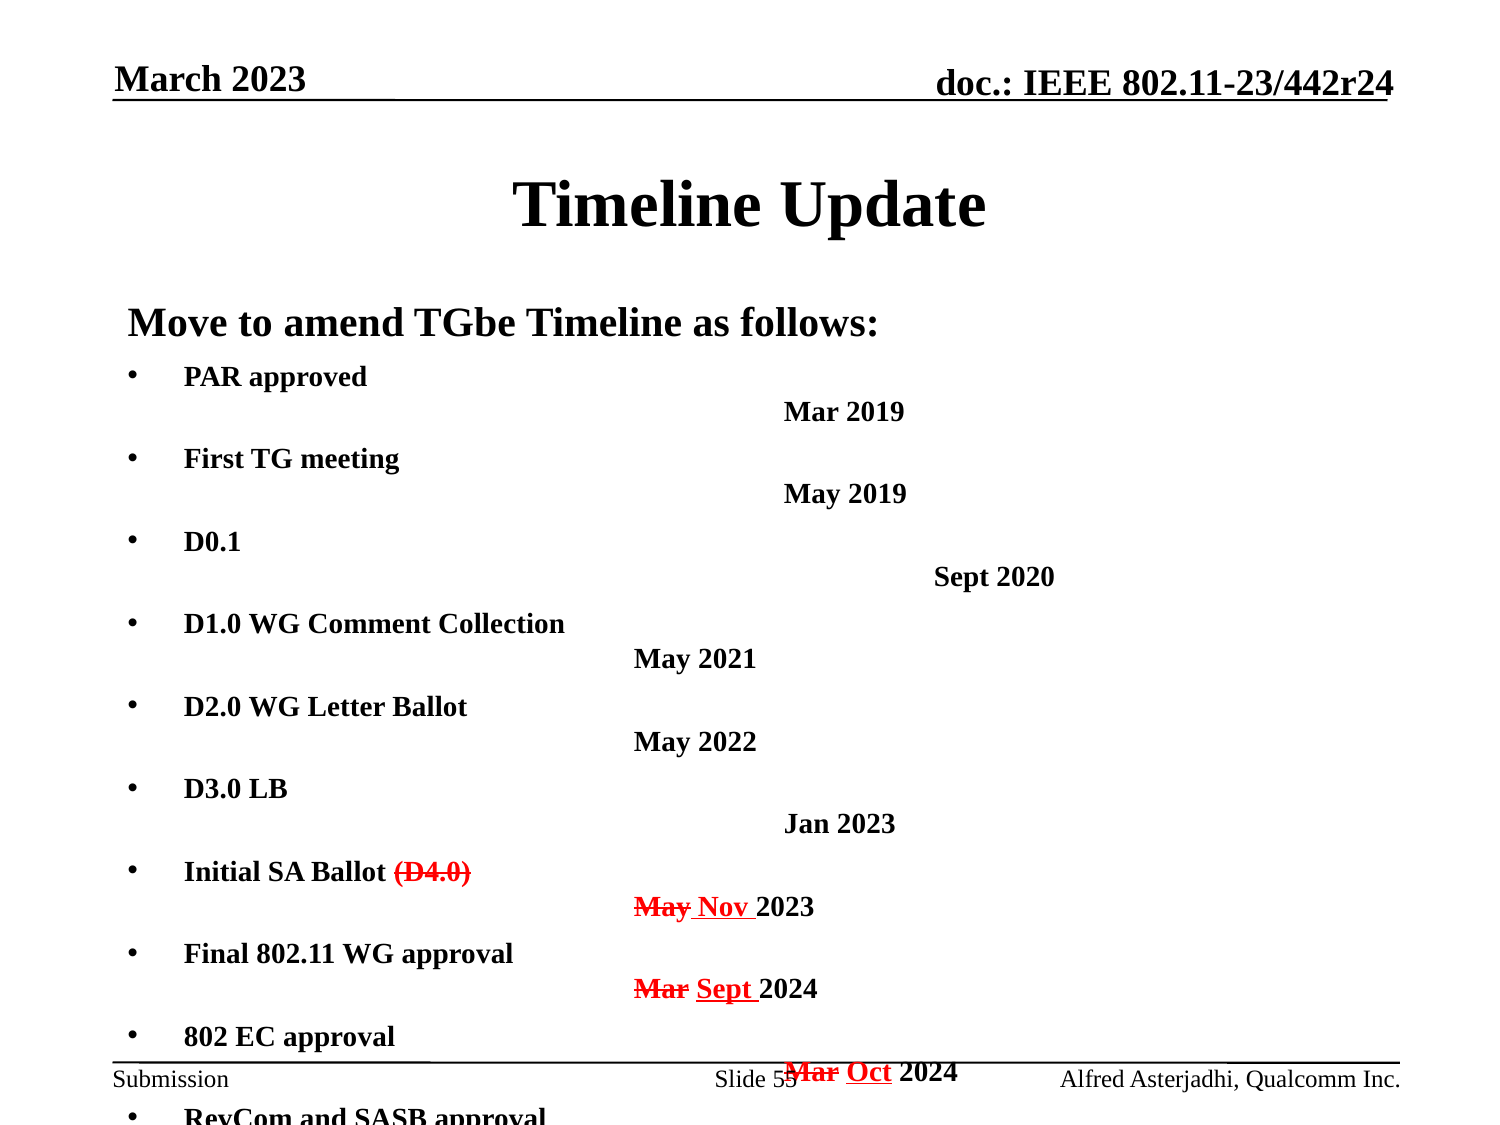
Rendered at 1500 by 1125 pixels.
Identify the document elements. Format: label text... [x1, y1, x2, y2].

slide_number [114, 54, 423, 100]
slide_number Slide 55 [712, 1061, 800, 1123]
footer Alfred Asterjadhi, Qualcomm Inc. [878, 1061, 1402, 1093]
list Move to amend TGbe Timeline as follows: PAR approved Mar 2019 First TG meeting May 2019 D0.1 Sept 2020 D1.0 WG Comment Collection May 2021 D2.0 WG Letter Ballot May 2022 D3.0 LB Jan 2023 Initial SA Ballot (D4.0) May Nov 2023 Final 802.11 WG approval Mar Sept 2024 802 EC approval Mar Oct 2024 RevCom and SASB approval May Dec 2024 Move: Abhishek Patil Second: Brian Hart Discussion: None. Result: Approved with unanimous consent. [112, 286, 1388, 1063]
title Timeline Update [112, 112, 1388, 286]
